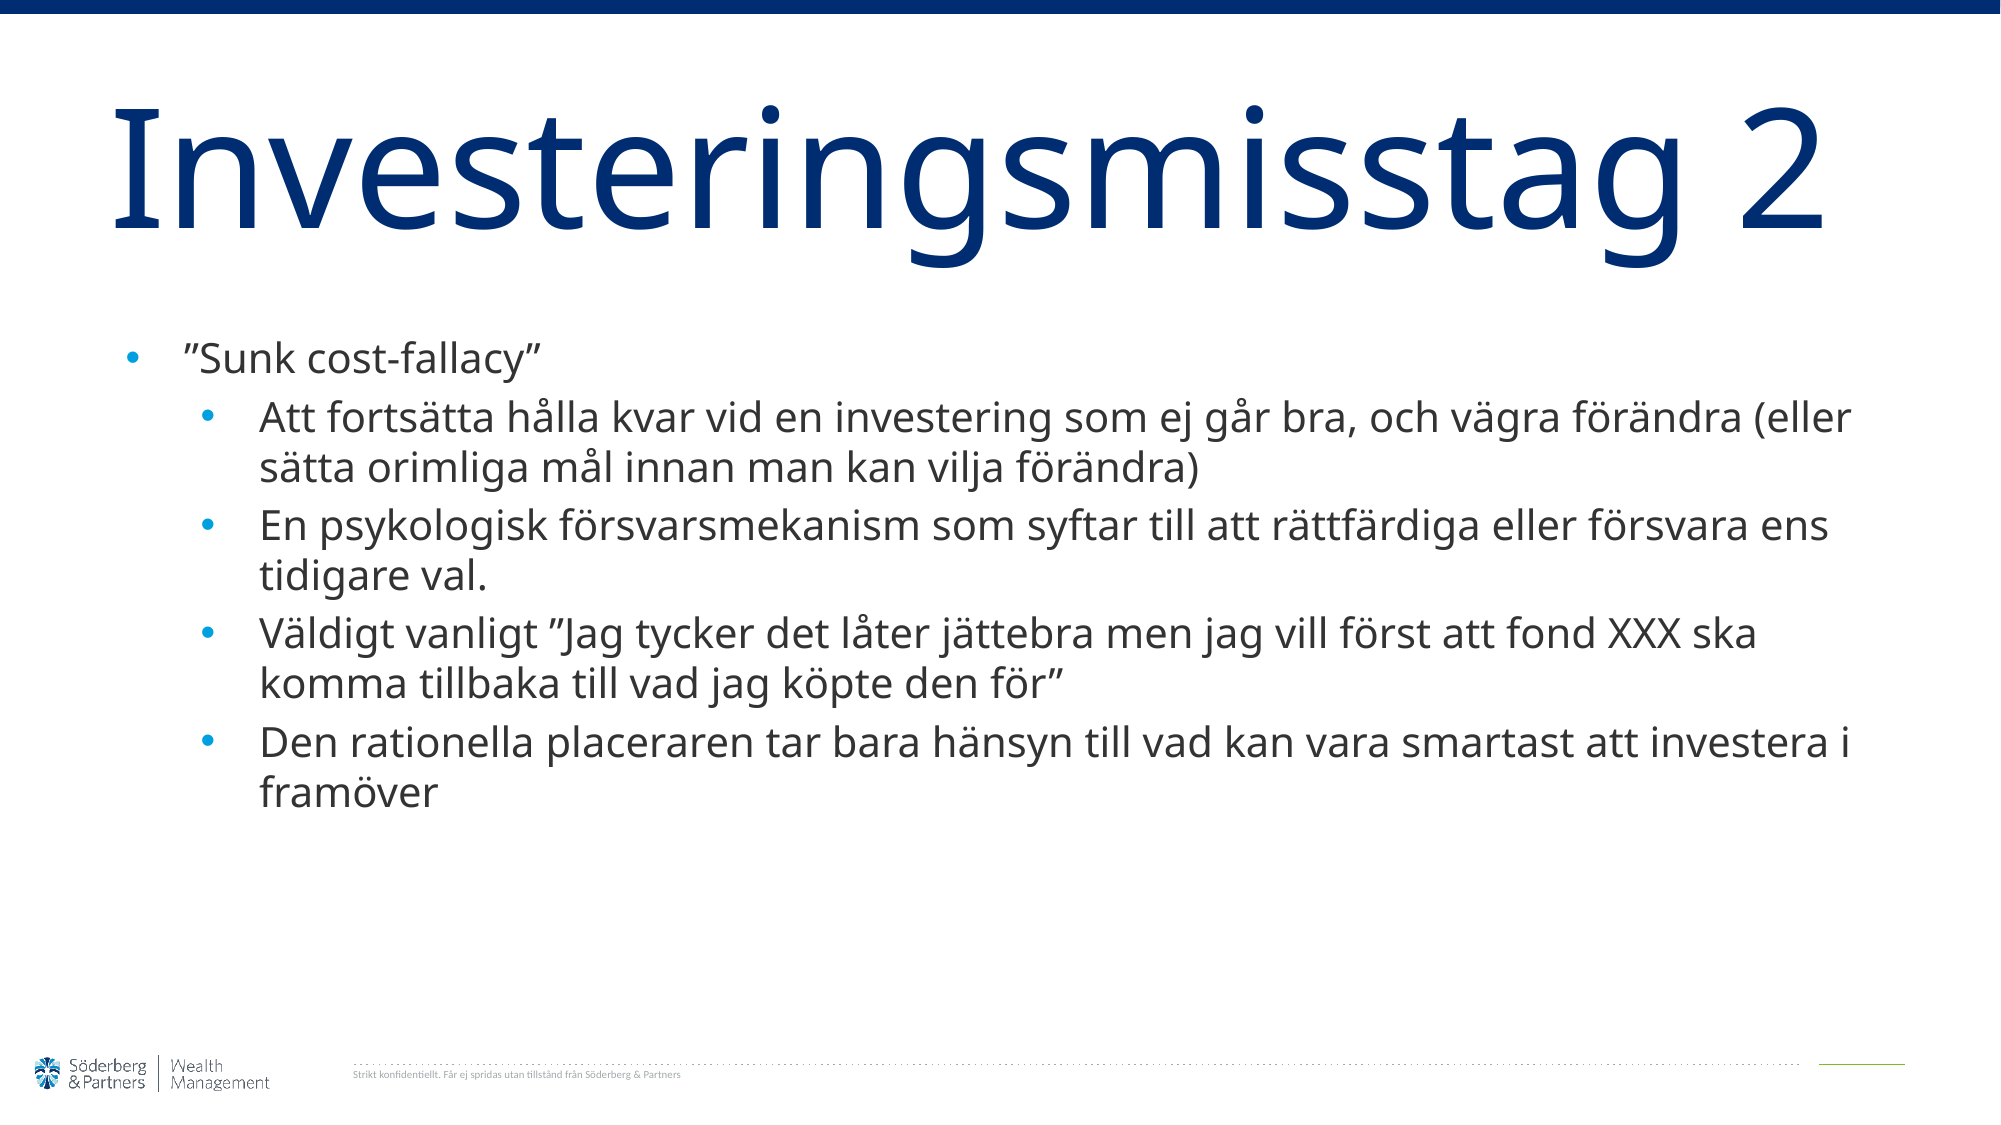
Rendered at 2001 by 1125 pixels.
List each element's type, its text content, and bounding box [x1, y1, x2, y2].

title Investeringsmisstag 2 [94, 87, 1906, 237]
list ”Sunk cost-fallacy” Att fortsätta hålla kvar vid en investering som ej går bra, och vägra förändra (eller sätta orimliga mål innan man kan vilja förändra) En psykologisk försvarsmekanism som syftar till att rättfärdiga eller försvara ens tidigare val. Väldigt vanligt ”Jag tycker det låter jättebra men jag vill först att fond XXX ska komma tillbaka till vad jag köpte den för” Den rationella placeraren tar bara hänsyn till vad kan vara smartast att investera i framöver [94, 324, 1906, 1038]
picture [23, 1049, 280, 1097]
